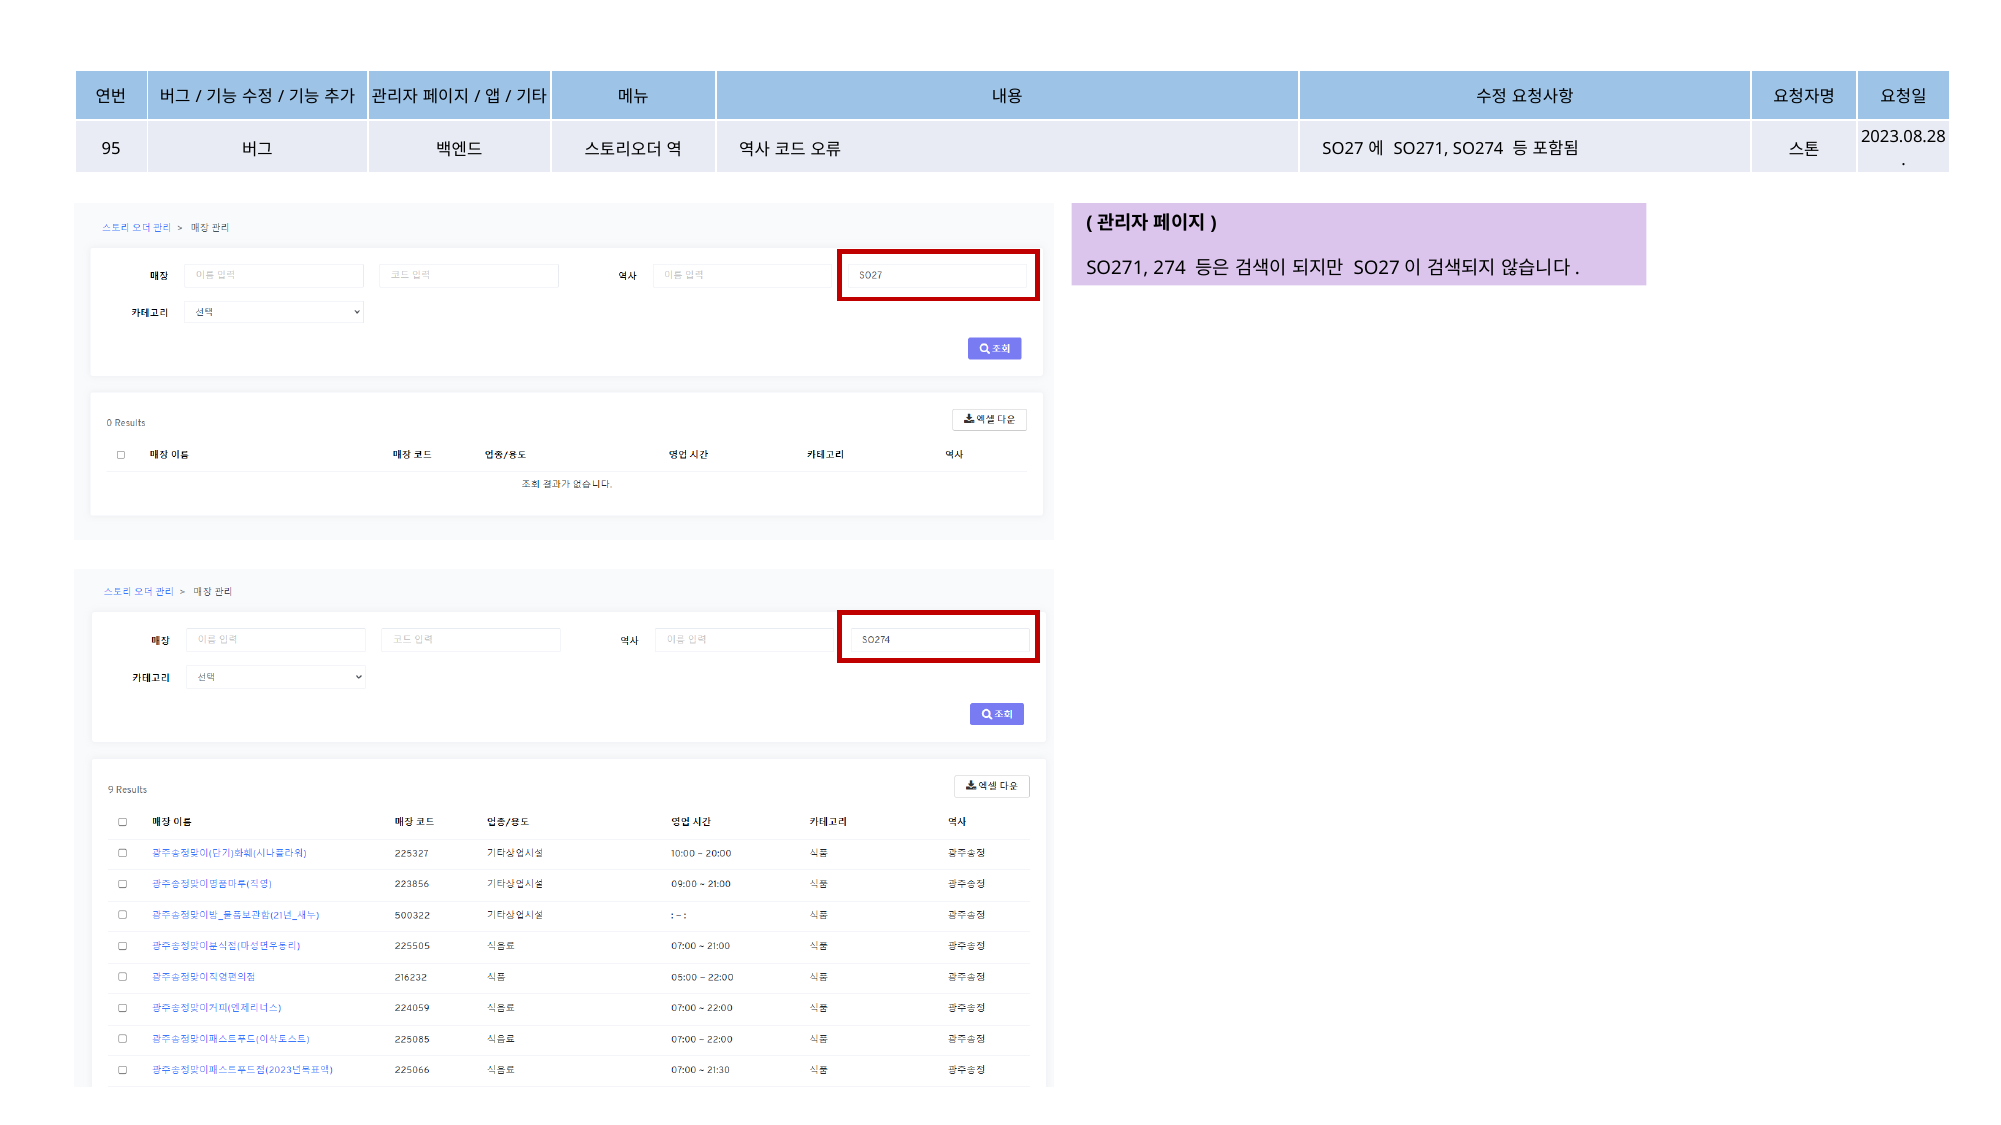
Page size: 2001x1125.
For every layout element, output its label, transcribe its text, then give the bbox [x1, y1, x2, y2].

table_header 수정 요청사항 [1300, 71, 1750, 119]
text_box (관리자 페이지) SO271, 274 등은 검색이 되지만 SO27이 검색되지 않습니다. [1071, 203, 1647, 286]
table_cell 2023.08.28. [1858, 121, 1949, 172]
table_header 관리자 페이지/앱/기타 [369, 71, 550, 119]
table_header 연번 [76, 71, 147, 119]
table_header 메뉴 [552, 71, 715, 119]
picture [74, 569, 1054, 1087]
table_cell SO27에 SO271, SO274 등 포함됨 [1300, 121, 1750, 172]
table_cell 백엔드 [369, 121, 550, 172]
table_header 요청자명 [1752, 71, 1856, 119]
table_cell 스토리오더 역 [552, 121, 715, 172]
table_cell 버그 [148, 121, 367, 172]
table_cell 95 [76, 121, 147, 172]
table_cell 스톤 [1752, 121, 1856, 172]
table_header 내용 [717, 71, 1298, 119]
table_header 요청일 [1858, 71, 1949, 119]
picture [74, 203, 1054, 540]
table_header 버그/기능 수정/기능 추가 [148, 71, 367, 119]
table_cell 역사 코드 오류 [717, 121, 1298, 172]
